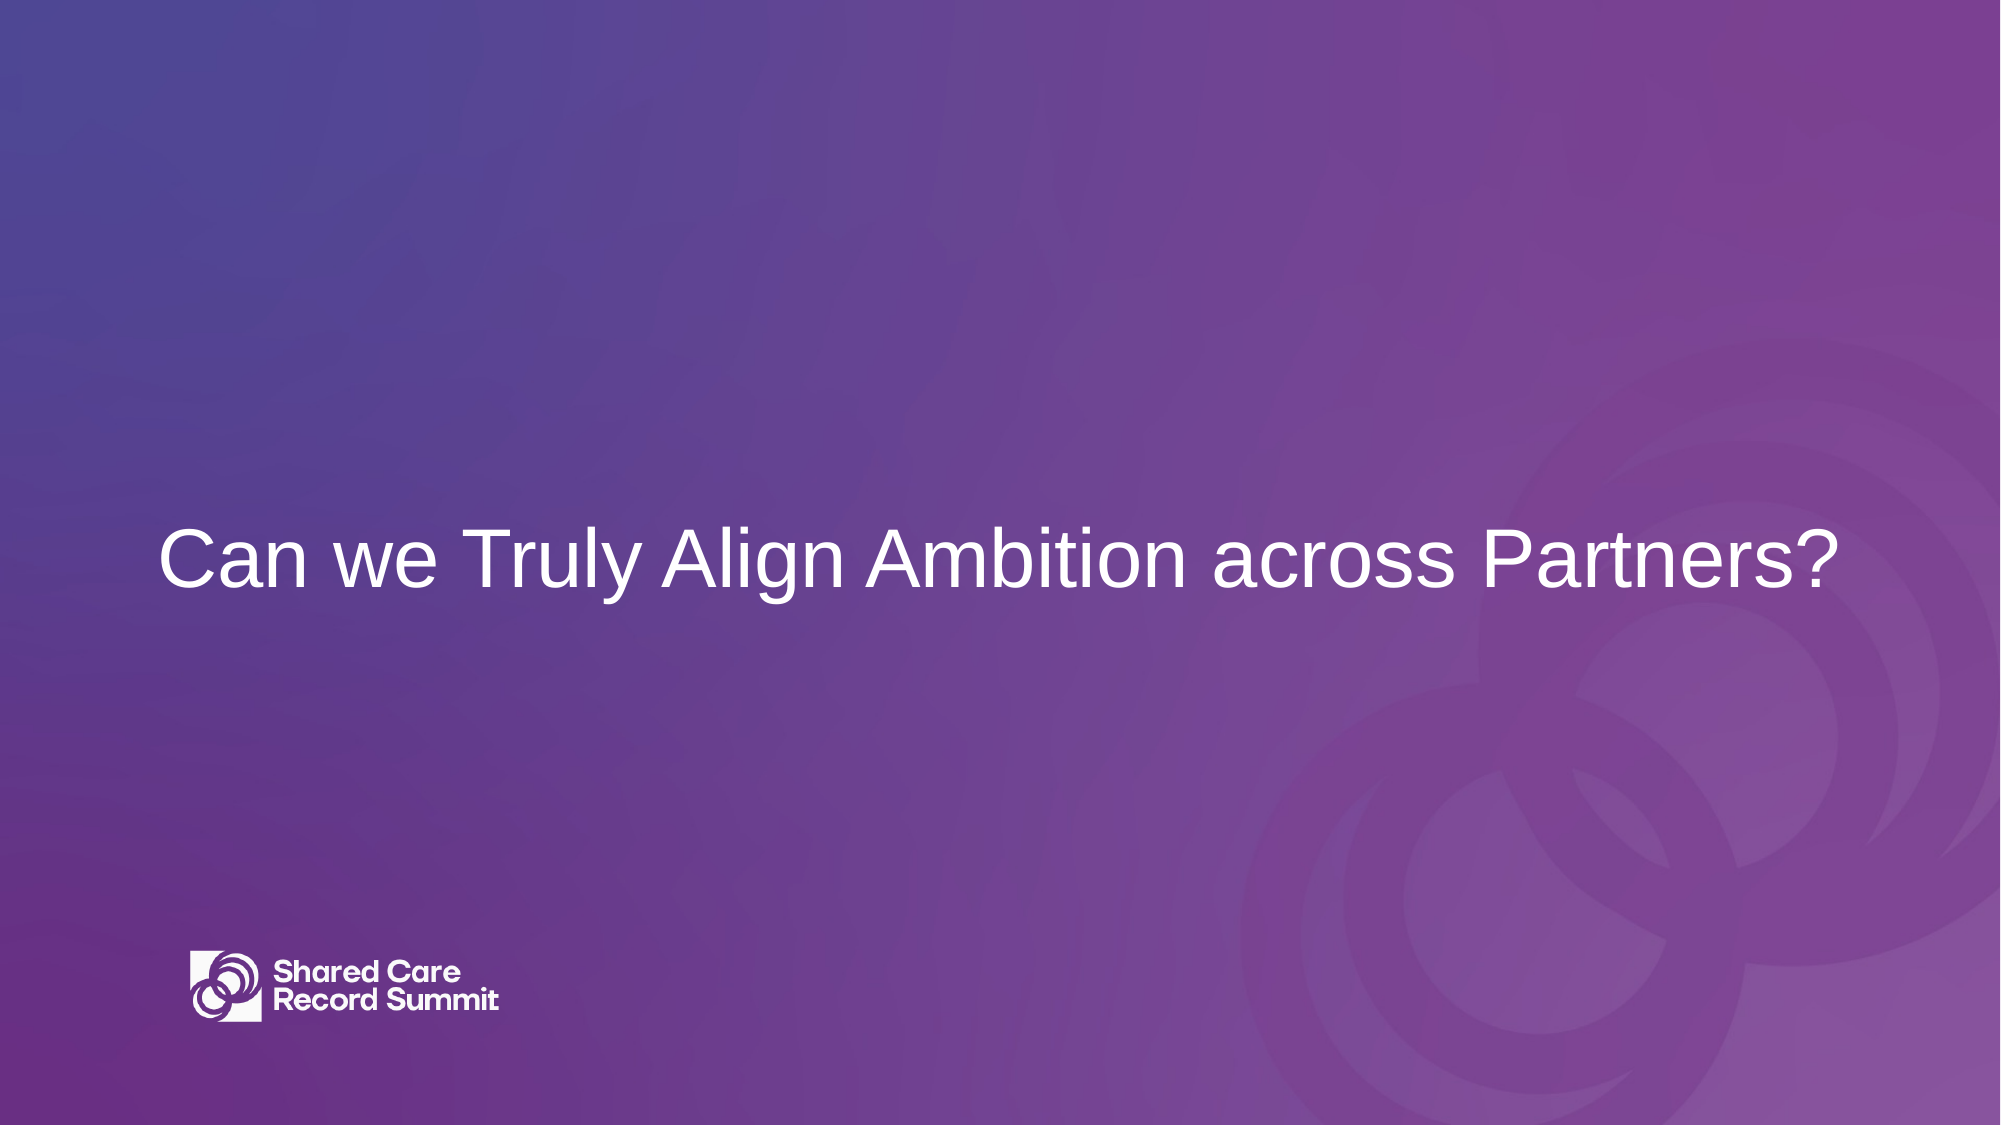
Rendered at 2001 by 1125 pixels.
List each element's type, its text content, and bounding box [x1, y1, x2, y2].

picture [0, 0, 2001, 1125]
text_box Can we Truly Align Ambition across Partners? [0, 448, 2000, 763]
